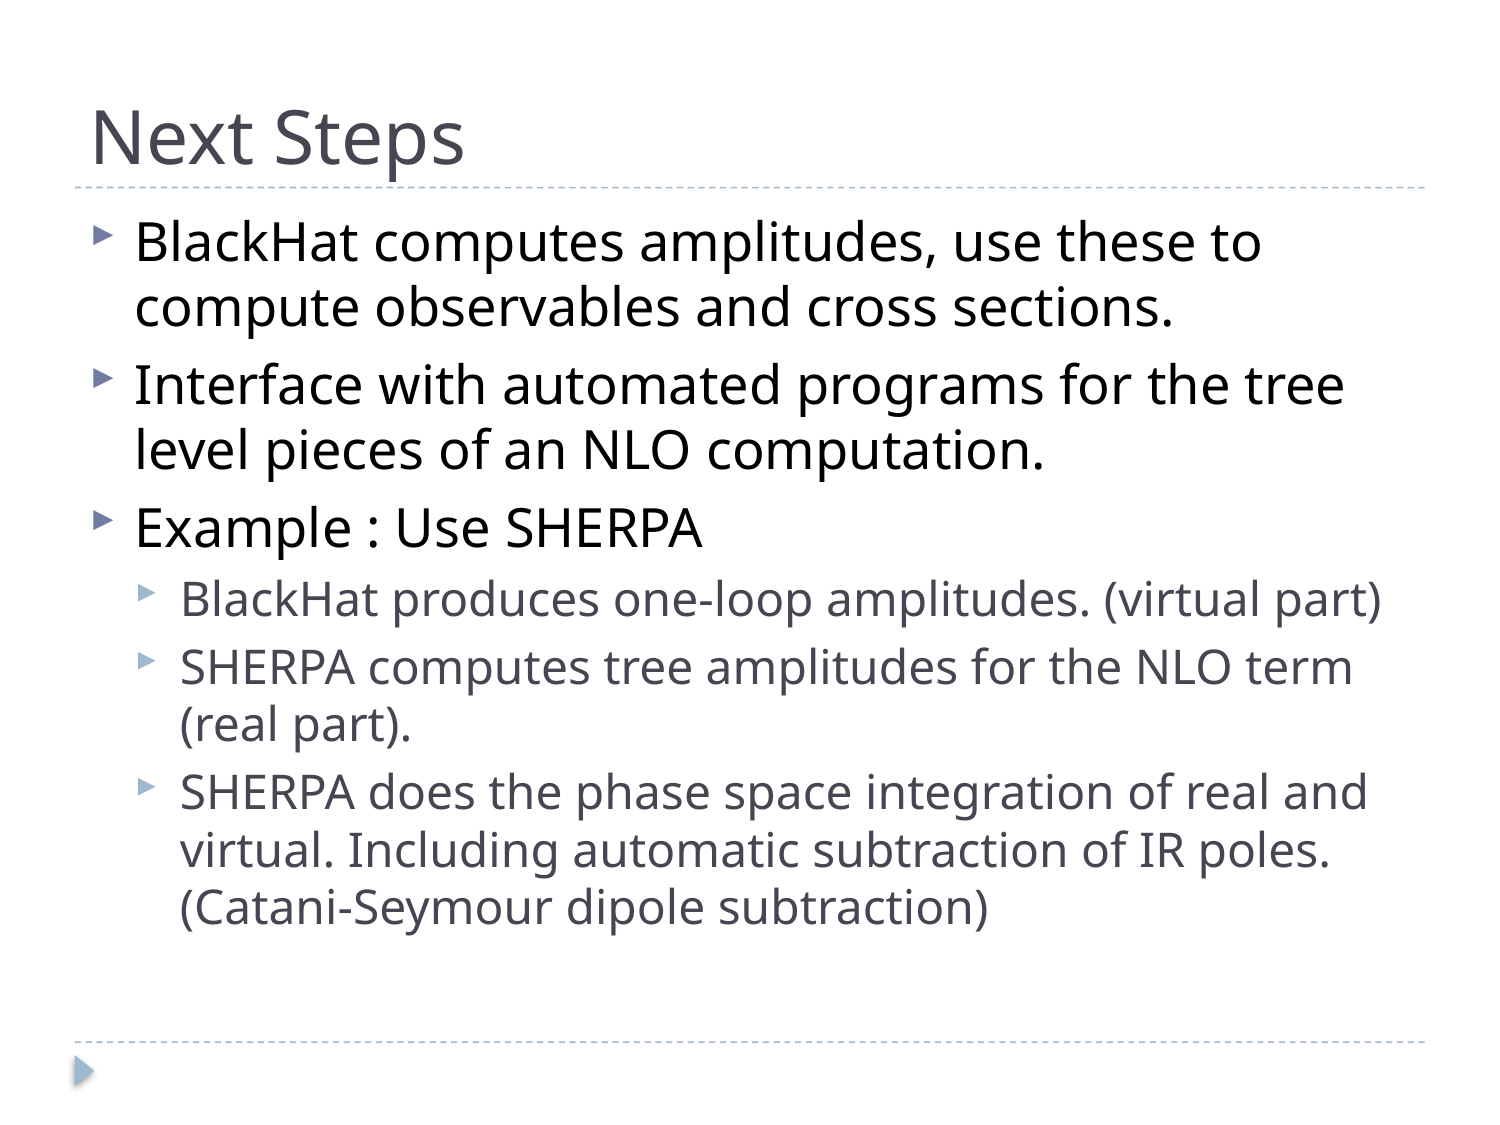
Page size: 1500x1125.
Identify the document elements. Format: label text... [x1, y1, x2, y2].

list BlackHat computes amplitudes, use these to compute observables and cross sections. Interface with automated programs for the tree level pieces of an NLO computation. Example : Use SHERPA BlackHat produces one-loop amplitudes. (virtual part) SHERPA computes tree amplitudes for the NLO term (real part). SHERPA does the phase space integration of real and virtual. Including automatic subtraction of IR poles. (Catani-Seymour dipole subtraction) [75, 200, 1425, 1006]
title Next Steps [75, 24, 1425, 188]
